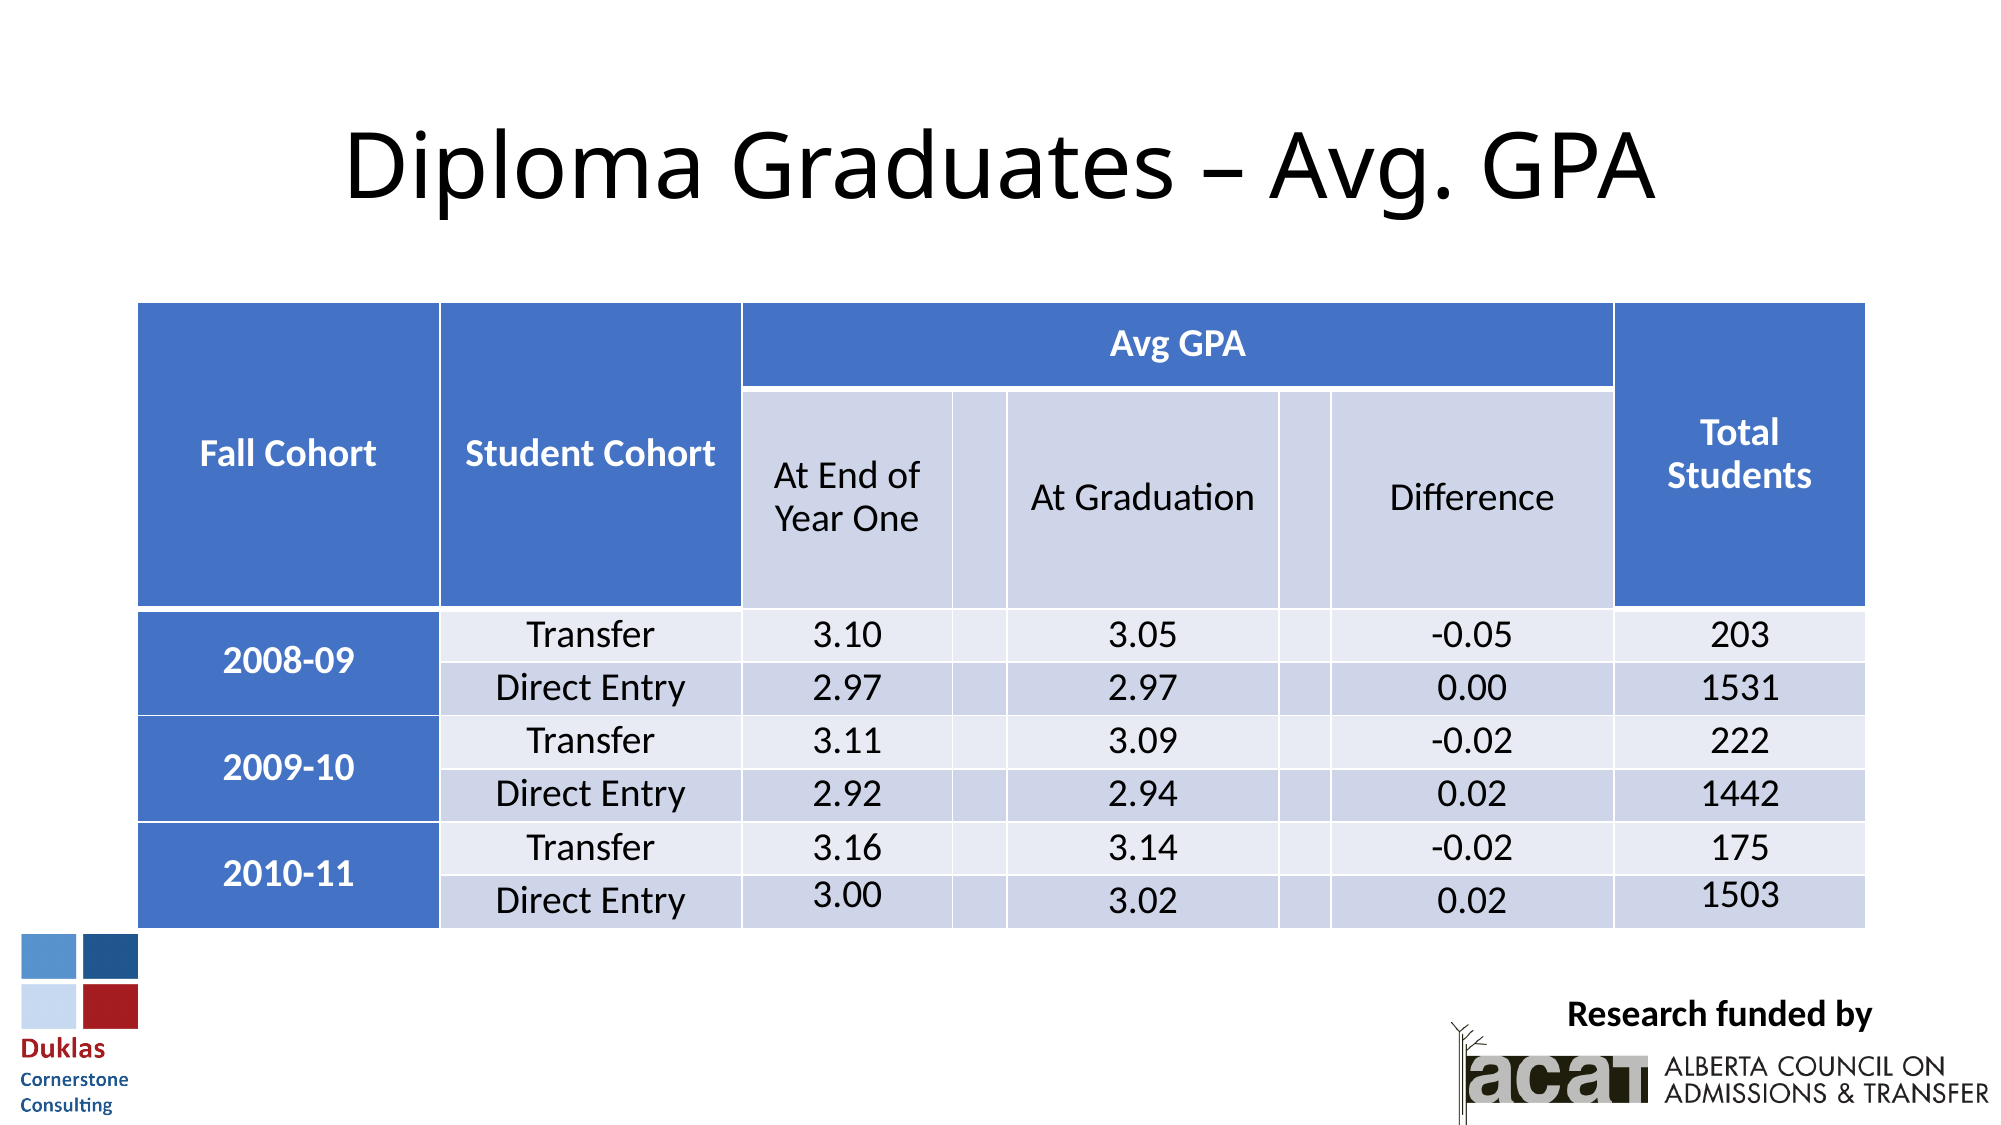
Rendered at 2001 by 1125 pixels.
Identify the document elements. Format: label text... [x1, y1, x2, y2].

table_cell At End of Year One [743, 392, 952, 608]
table_cell [1280, 663, 1330, 715]
table_cell 2.97 [1008, 663, 1278, 715]
table_cell 2010-11 [138, 823, 439, 928]
table_cell 2.92 [743, 770, 952, 821]
table_cell Direct Entry [441, 876, 741, 928]
table_cell [1280, 876, 1330, 928]
table_cell [953, 716, 1006, 768]
table_cell -0.02 [1332, 716, 1613, 768]
table_cell [1280, 770, 1330, 821]
table_cell [953, 770, 1006, 821]
table_cell Transfer [441, 716, 741, 768]
table_cell 2.97 [743, 663, 952, 715]
table_cell [953, 876, 1006, 928]
table_cell 0.00 [1332, 663, 1613, 715]
table_cell 2009-10 [138, 716, 439, 821]
table_cell [1280, 610, 1330, 661]
picture [1451, 1022, 1990, 1125]
table_cell Transfer [441, 612, 741, 661]
table_cell -0.05 [1332, 610, 1613, 661]
table_cell [953, 663, 1006, 715]
table_cell -0.02 [1332, 823, 1613, 874]
table_header Total Students [1615, 303, 1865, 606]
table_cell 3.09 [1008, 716, 1278, 768]
table_cell 1503 [1615, 876, 1865, 928]
table_cell 3.11 [743, 716, 952, 768]
table_cell 0.02 [1332, 876, 1613, 928]
table_header Student Cohort [441, 303, 741, 606]
table_cell 3.14 [1008, 823, 1278, 874]
table_cell [953, 392, 1006, 608]
table_cell 1442 [1615, 770, 1865, 821]
title Diploma Graduates – Avg. GPA [137, 59, 1863, 278]
table_header Fall Cohort [138, 303, 439, 606]
table_cell 3.02 [1008, 876, 1278, 928]
table_cell [1280, 716, 1330, 768]
table_cell Direct Entry [441, 663, 741, 715]
table_cell Direct Entry [441, 770, 741, 821]
picture [20, 934, 138, 1122]
table_cell [1280, 392, 1330, 608]
table_cell 3.16 [743, 823, 952, 874]
table_cell [953, 823, 1006, 874]
table_cell 222 [1615, 716, 1865, 768]
table_cell 0.02 [1332, 770, 1613, 821]
table_cell 2008-09 [138, 612, 439, 715]
table_header Avg GPA [743, 303, 1613, 386]
table_cell 3.10 [743, 610, 952, 661]
table_cell [953, 610, 1006, 661]
table_cell 3.05 [1008, 610, 1278, 661]
table_cell 1531 [1615, 663, 1865, 715]
table_cell At Graduation [1008, 392, 1278, 608]
table_cell 175 [1615, 823, 1865, 874]
table_cell [1280, 823, 1330, 874]
table_cell 3.00 [743, 876, 952, 928]
table_cell Transfer [441, 823, 741, 874]
table_cell Difference [1332, 392, 1613, 608]
table_cell 2.94 [1008, 770, 1278, 821]
table_cell 203 [1615, 612, 1865, 661]
